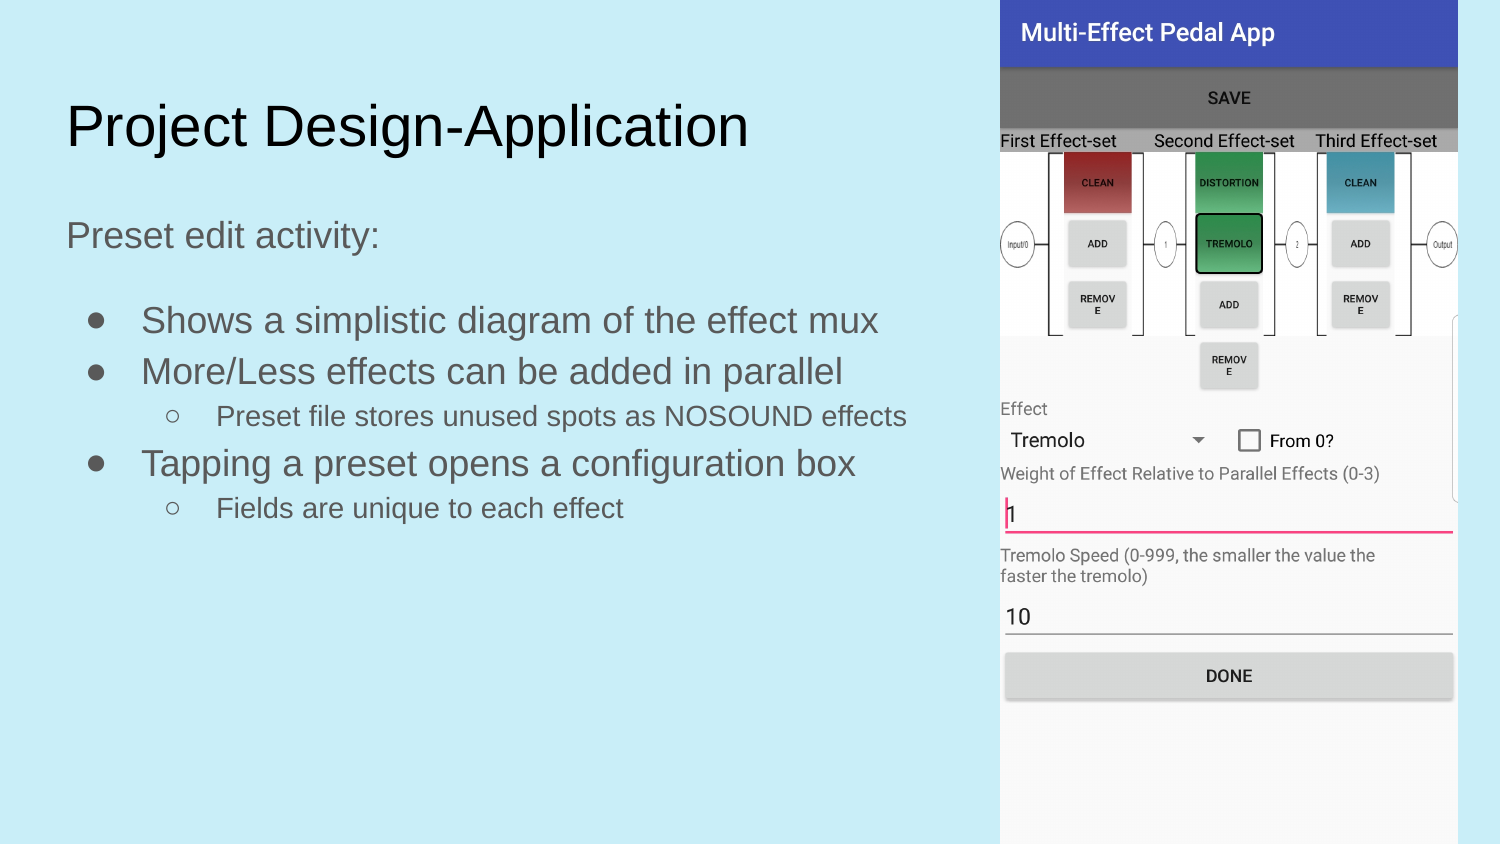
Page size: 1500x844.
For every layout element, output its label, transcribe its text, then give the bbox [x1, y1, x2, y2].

title Project Design-Application [51, 72, 995, 167]
list Preset edit activity: Shows a simplistic diagram of the effect mux More/Less effects can be added in parallel Preset file stores unused spots as NOSOUND effects Tapping a preset opens a configuration box Fields are unique to each effect [51, 189, 995, 750]
picture [1000, 0, 1458, 844]
